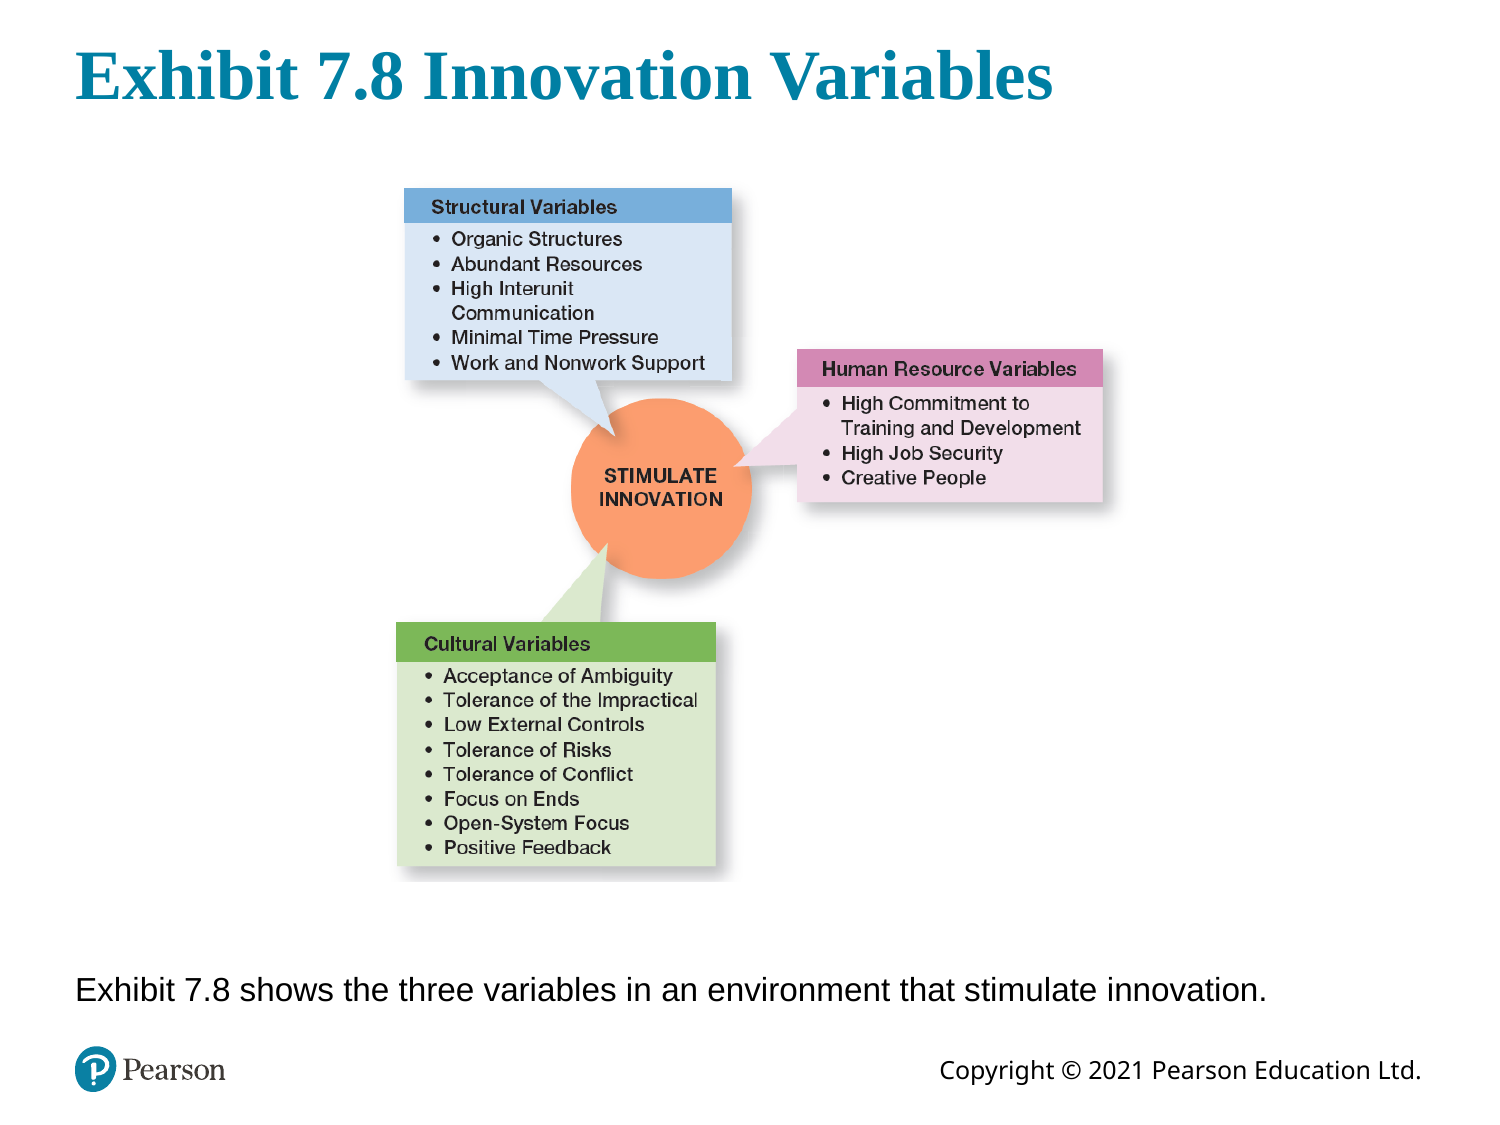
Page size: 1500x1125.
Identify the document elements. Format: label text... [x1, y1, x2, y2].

list Exhibit 7.8 shows the three variables in an environment that stimulate innovation. [75, 967, 1425, 1018]
title Exhibit 7.8 Innovation Variables [75, 29, 1425, 130]
picture [343, 162, 1161, 883]
